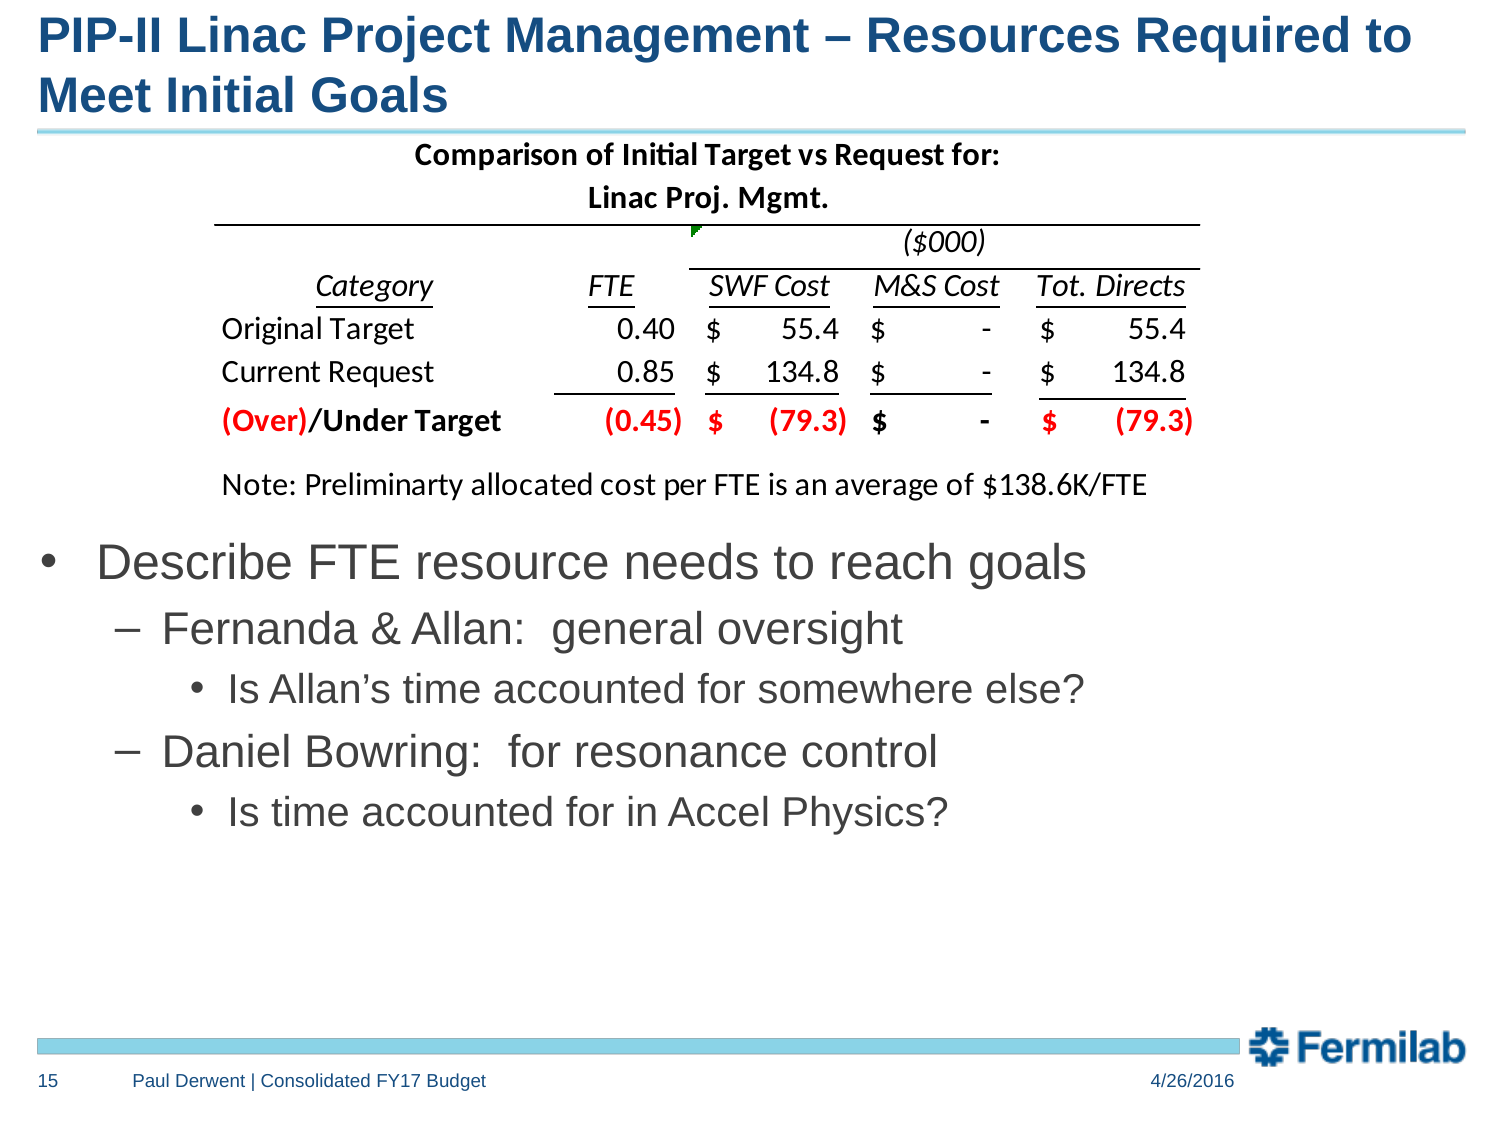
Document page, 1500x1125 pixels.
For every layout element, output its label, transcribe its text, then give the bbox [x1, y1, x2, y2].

list Describe FTE resource needs to reach goals Fernanda & Allan: general oversight Is Allan’s time accounted for somewhere else? Daniel Bowring: for resonance control Is time accounted for in Accel Physics? [39, 529, 1463, 1011]
title PIP-II Linac Project Management – Resources Required to Meet Initial Goals [37, 17, 1463, 123]
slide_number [1058, 1068, 1235, 1109]
slide_number 15 [37, 1068, 111, 1109]
picture [214, 137, 1203, 513]
footer Paul Derwent | Consolidated FY17 Budget [132, 1068, 1014, 1109]
